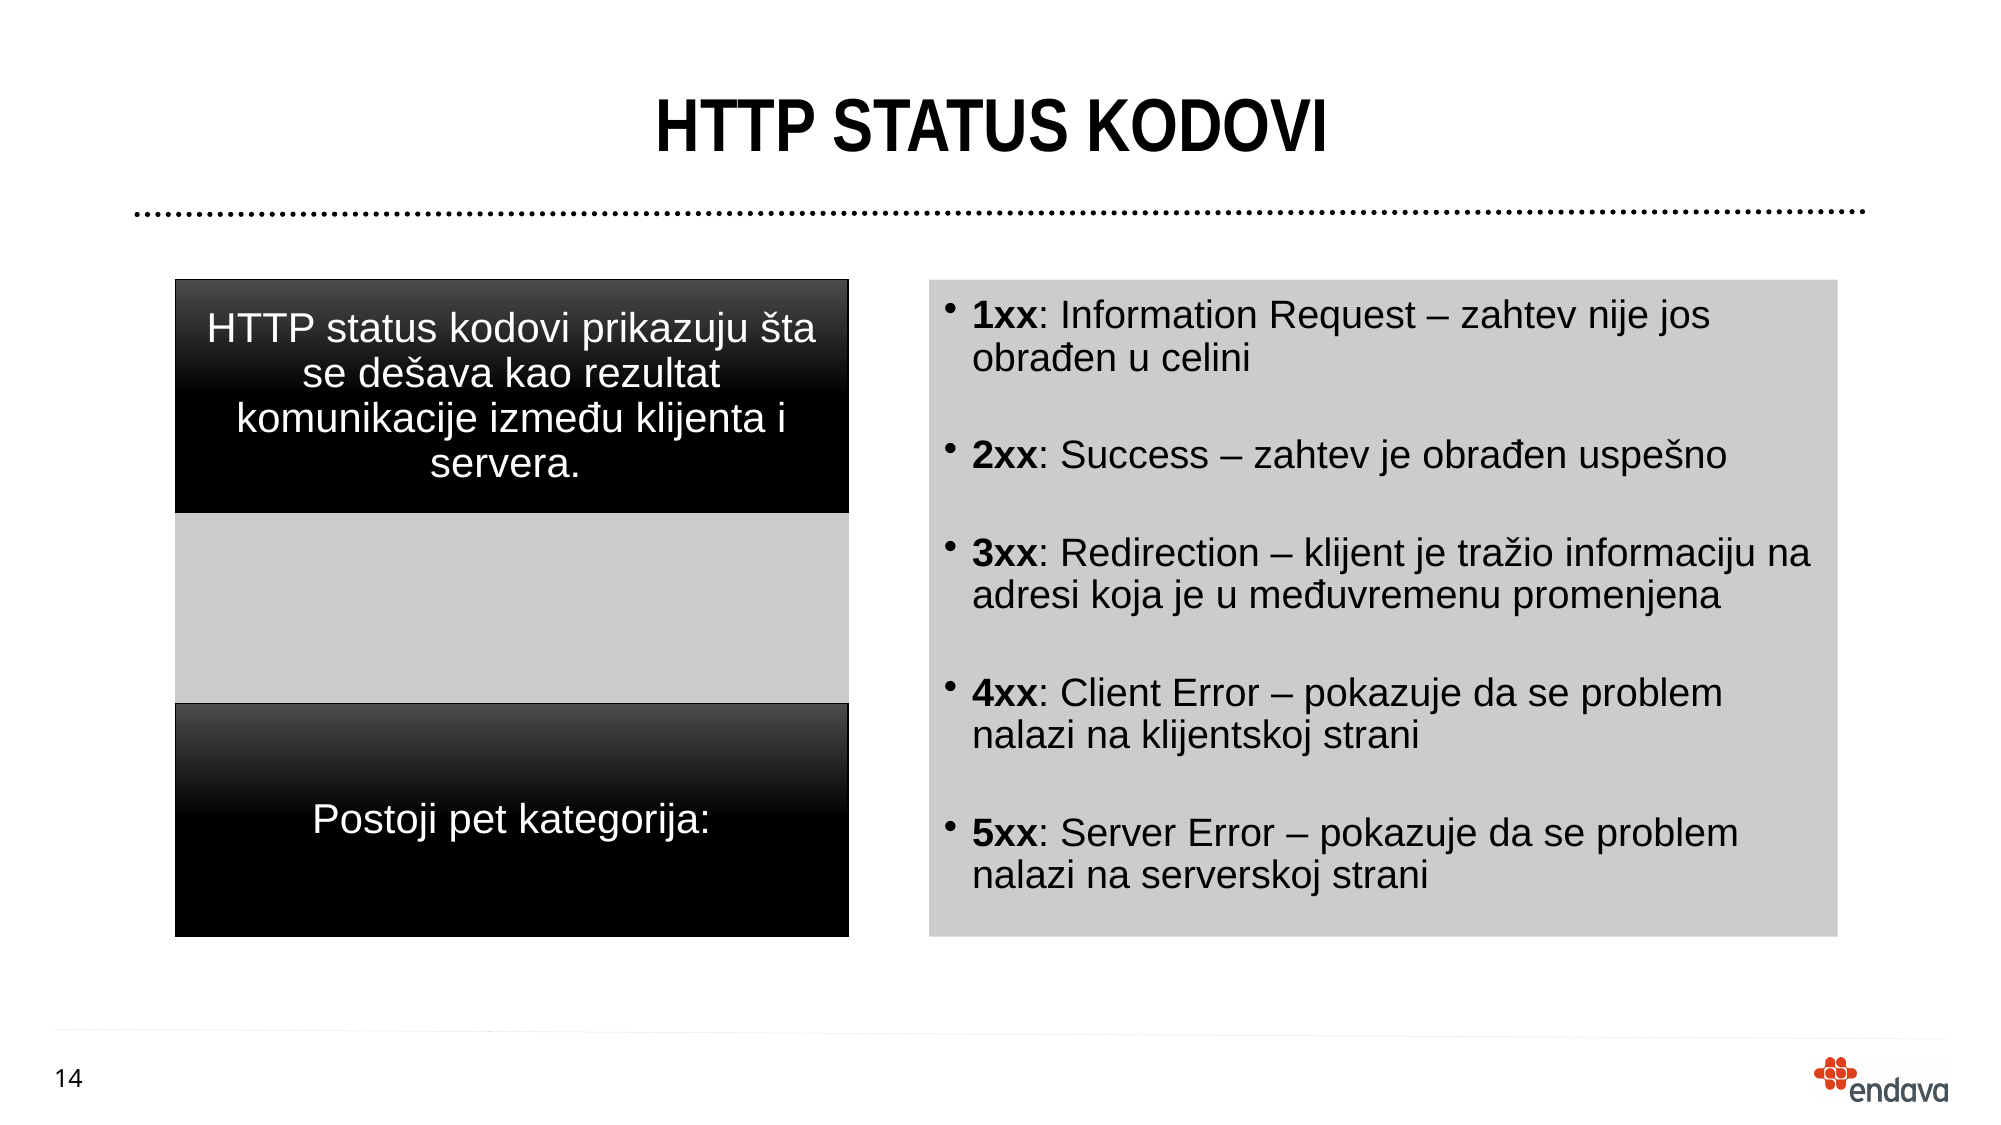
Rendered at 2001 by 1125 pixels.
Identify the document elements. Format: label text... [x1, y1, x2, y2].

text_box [175, 279, 1838, 937]
title HTTP STATUS KODOVI [352, 26, 1648, 172]
picture [1814, 1057, 1948, 1102]
